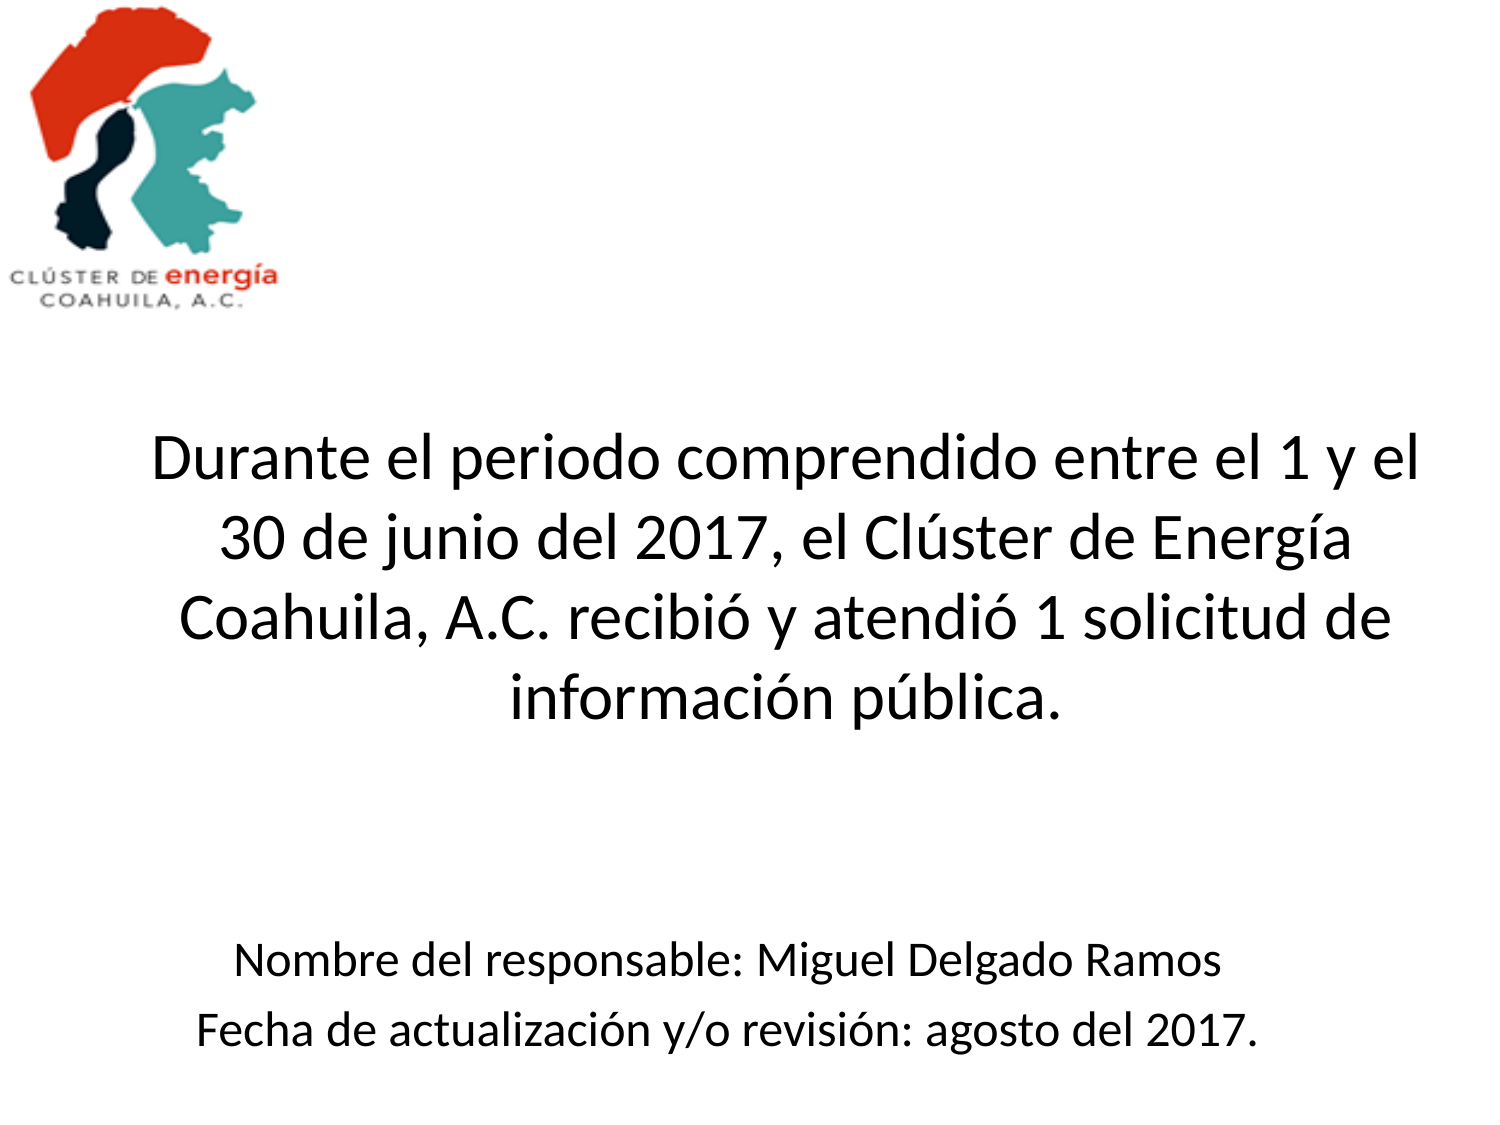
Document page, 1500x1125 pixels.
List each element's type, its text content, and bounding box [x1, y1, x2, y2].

picture [0, 0, 296, 317]
subtitle Nombre del responsable: Miguel Delgado Ramos Fecha de actualización y/o revisión: agosto del 2017. [130, 919, 1325, 1085]
title Durante el periodo comprendido entre el 1 y el 30 de junio del 2017, el Clúster de Energía Coahuila, A.C. recibió y atendió 1 solicitud de información pública. [112, 299, 1461, 847]
